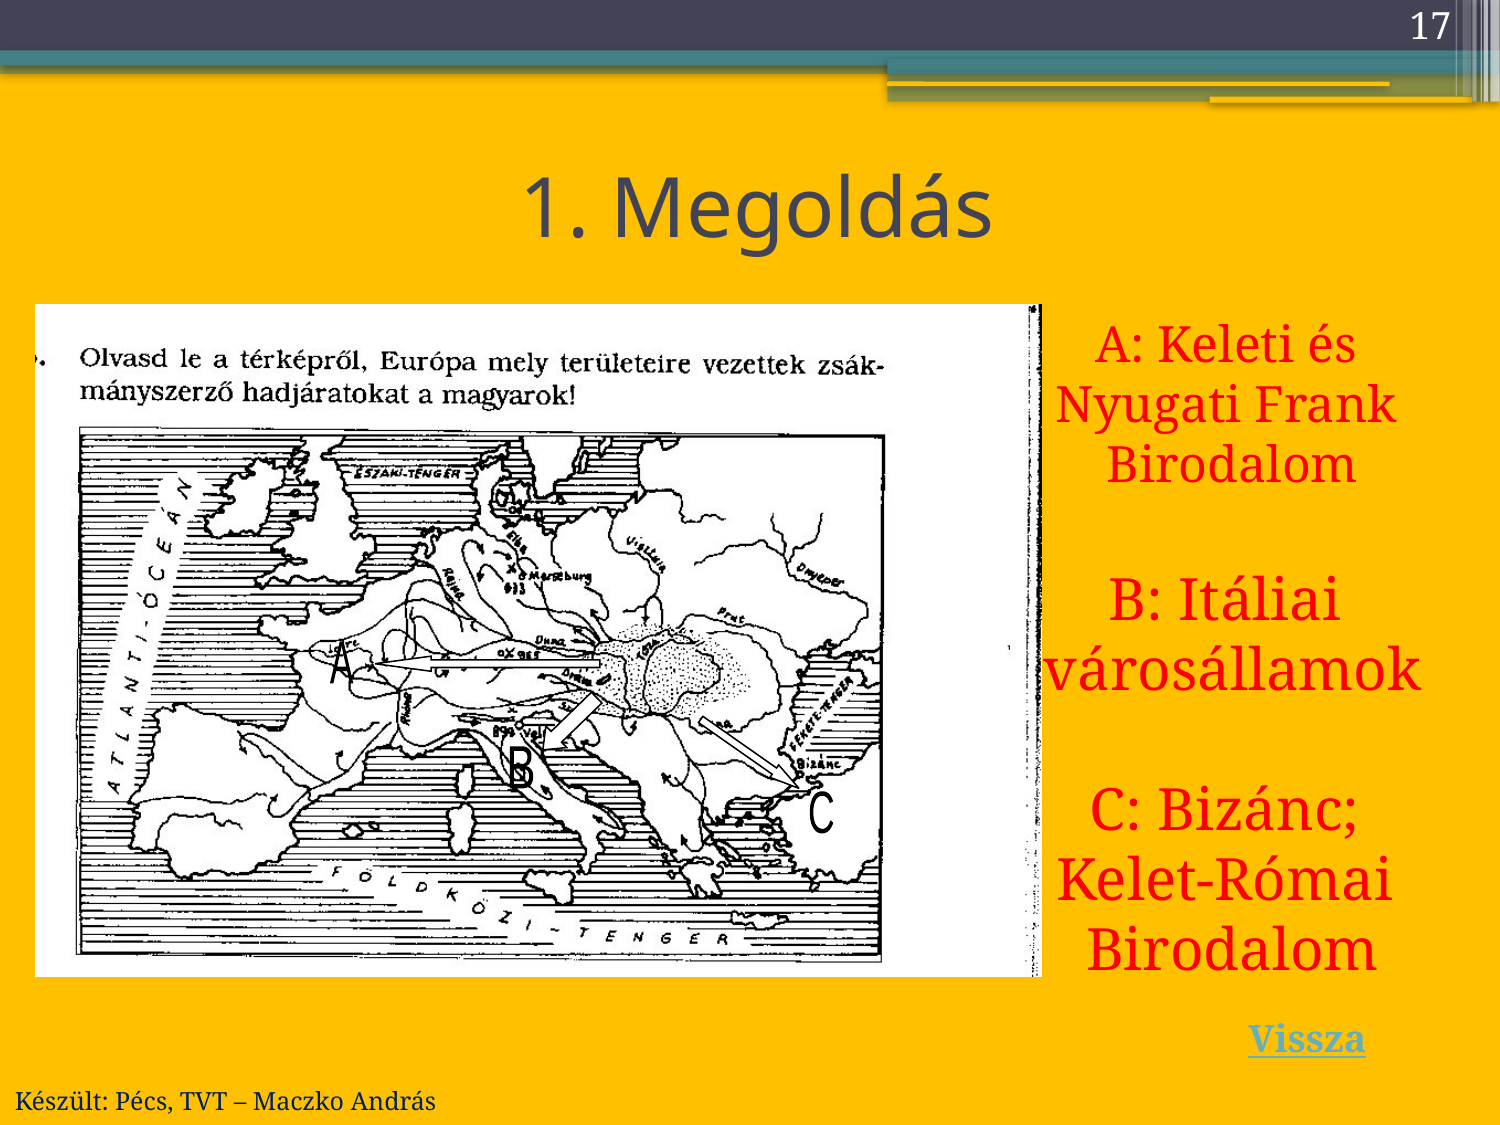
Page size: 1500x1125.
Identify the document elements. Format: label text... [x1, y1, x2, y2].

text_box Készült: Pécs, TVT – Maczko András [0, 1078, 786, 1123]
picture [34, 304, 1042, 977]
text_box A: Keleti és Nyugati Frank Birodalom B: Itáliai városállamok C: Bizánc; Kelet-Római Birodalom [1028, 304, 1437, 990]
title 1. Megoldás [82, 117, 1432, 293]
slide_number 17 [1341, 0, 1466, 61]
text_box Vissza [1233, 1007, 1382, 1074]
